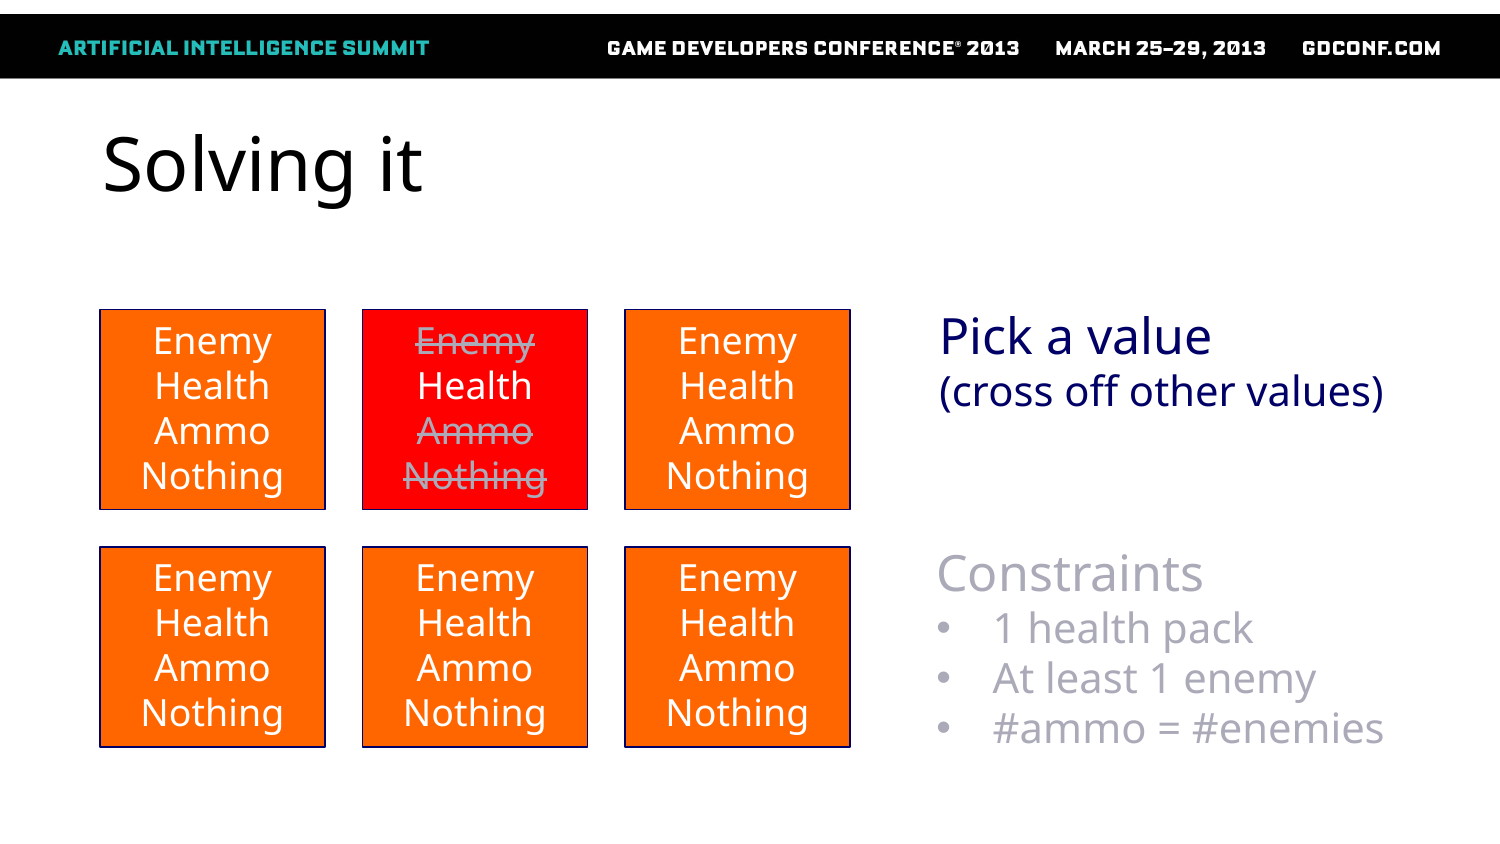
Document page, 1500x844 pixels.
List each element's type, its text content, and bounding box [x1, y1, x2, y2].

text_box Enemy Health Ammo Nothing [99, 546, 325, 747]
text_box Enemy Health Ammo Nothing [624, 309, 850, 510]
title Solving it [87, 109, 1413, 238]
text_box Enemy Health Ammo Nothing [362, 309, 588, 510]
text_box Enemy Health Ammo Nothing [362, 546, 588, 747]
text_box Enemy Health Ammo Nothing [624, 546, 850, 747]
text_box Constraints 1 health pack At least 1 enemy #ammo = #enemies [921, 534, 1400, 760]
text_box Pick a value (cross off other values) [924, 296, 1399, 422]
text_box Enemy Health Ammo Nothing [99, 309, 325, 510]
picture [0, 0, 1500, 844]
